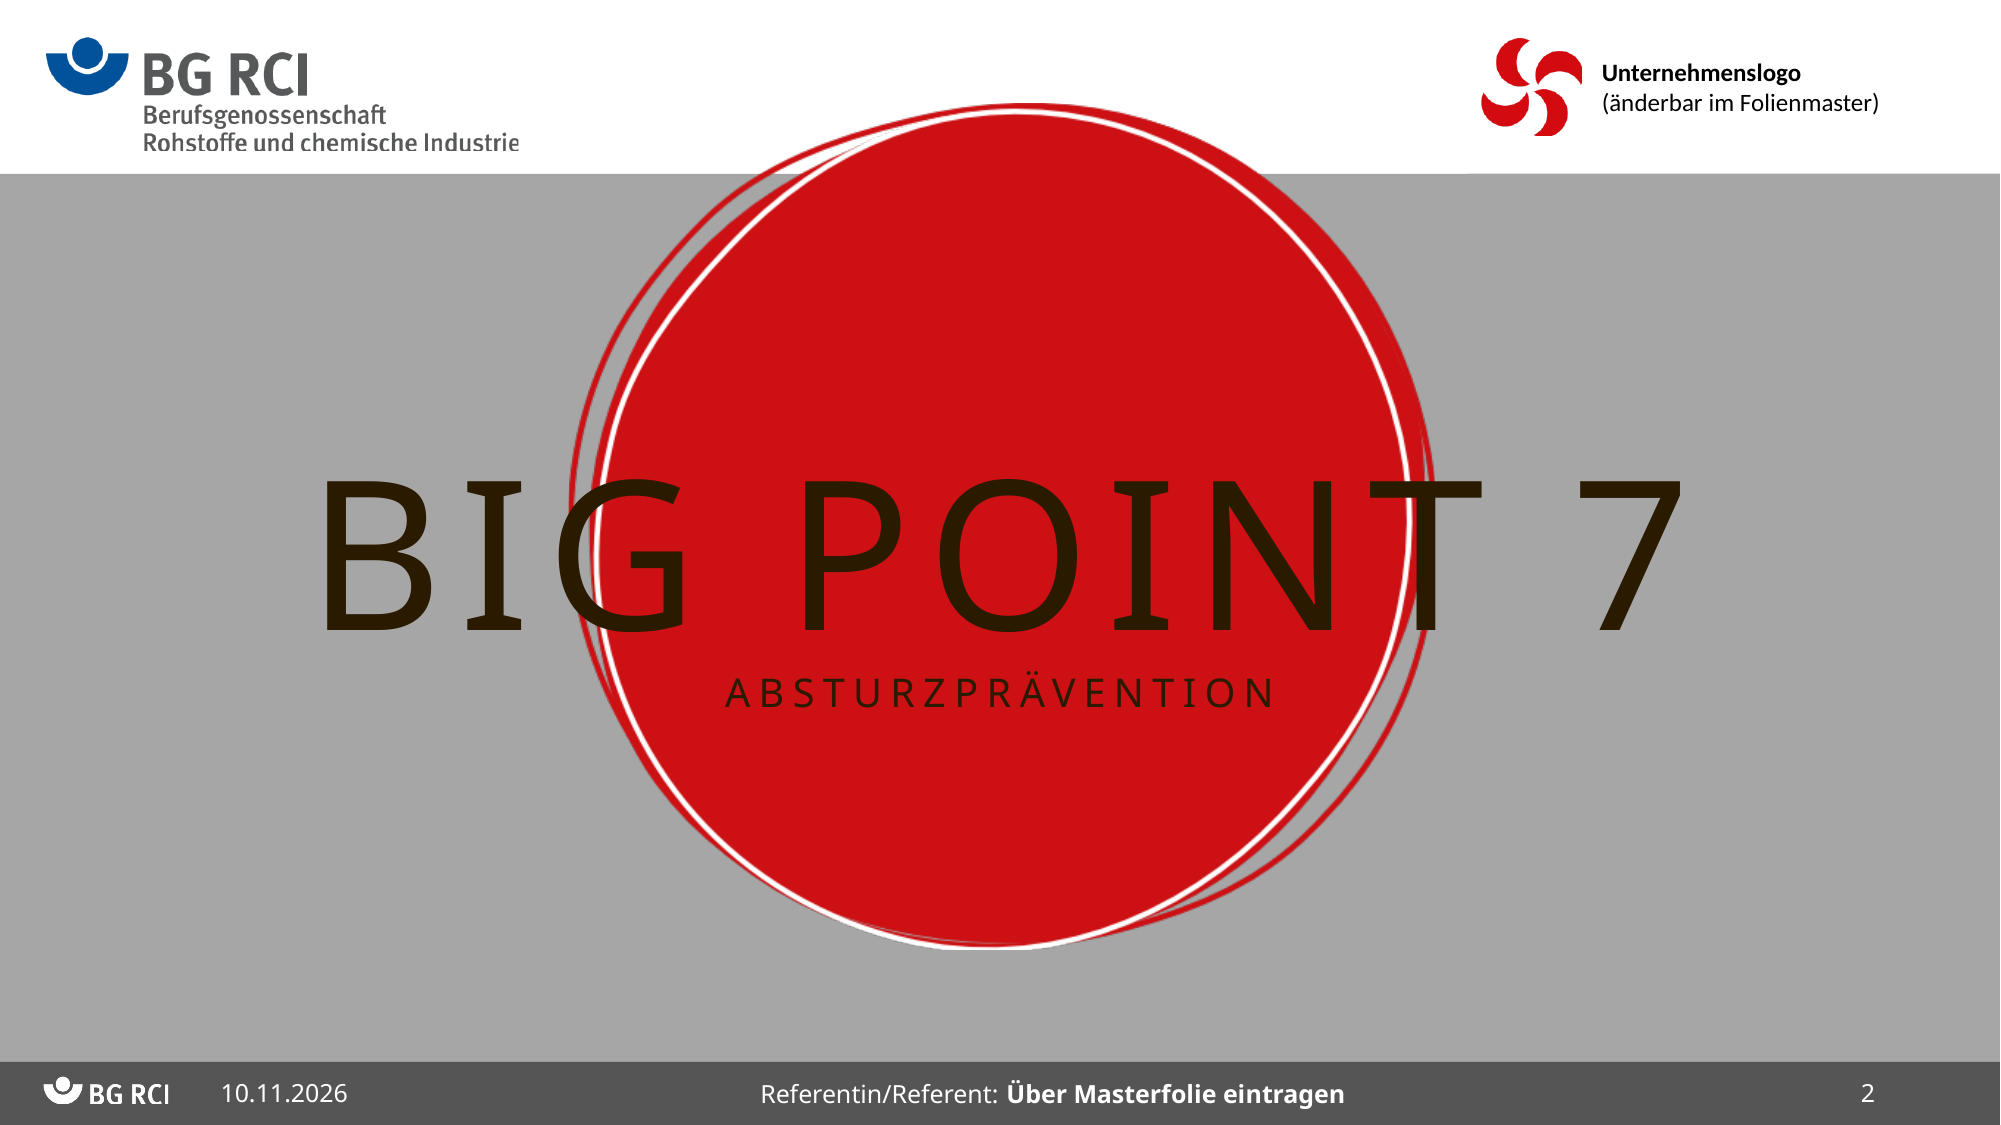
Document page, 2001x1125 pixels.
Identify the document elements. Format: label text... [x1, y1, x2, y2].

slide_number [192, 1070, 377, 1118]
slide_number 2 [1742, 1070, 1875, 1118]
text_box BIG POINT 7 [153, 201, 1847, 923]
text_box ABSTURZPRÄVENTION [340, 660, 1660, 724]
